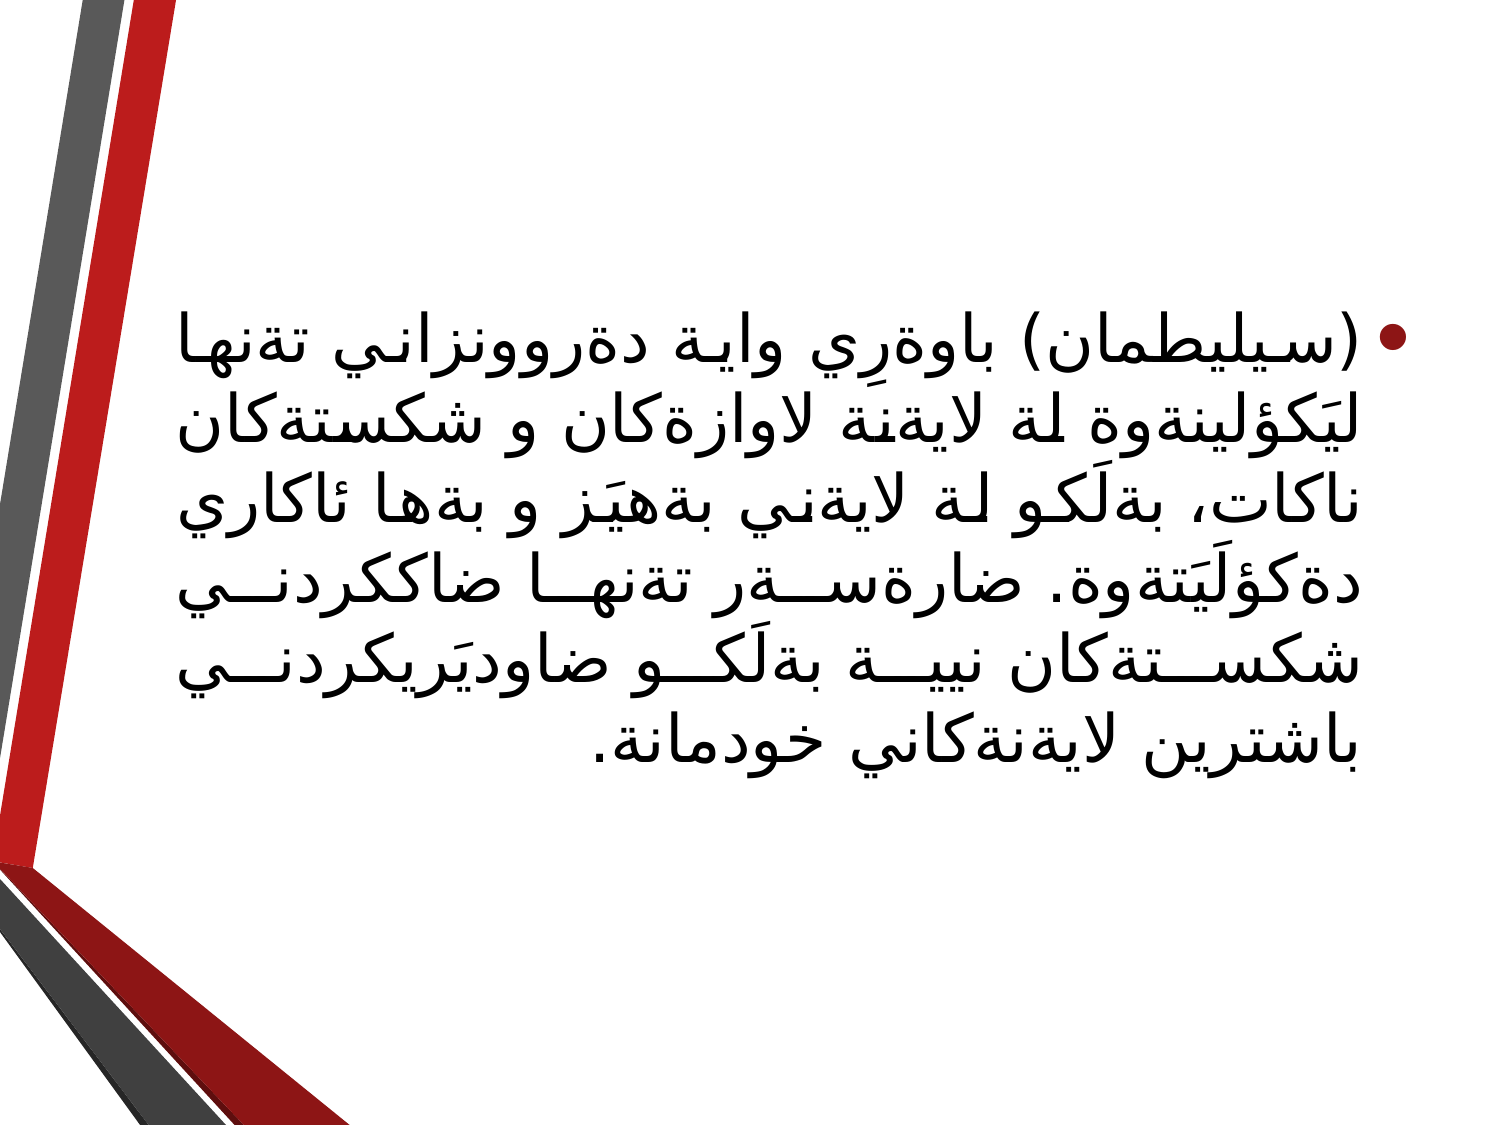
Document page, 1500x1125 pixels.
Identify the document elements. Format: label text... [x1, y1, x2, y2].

list (سيليطمان) باوةرِي واية دةروونزاني تةنها ليَكؤلينةوة لة لايةنة لاوازةكان و شكستةكان ناكات، بةلَكو لة لايةني بةهيَز و بةها ئاكاري دةكؤلَيَتةوة. ضارةسةر تةنها ضاككردني شكستةكان نيية بةلَكو ضاوديَريكردني باشترين لايةنةكاني خودمانة. [161, 87, 1425, 985]
